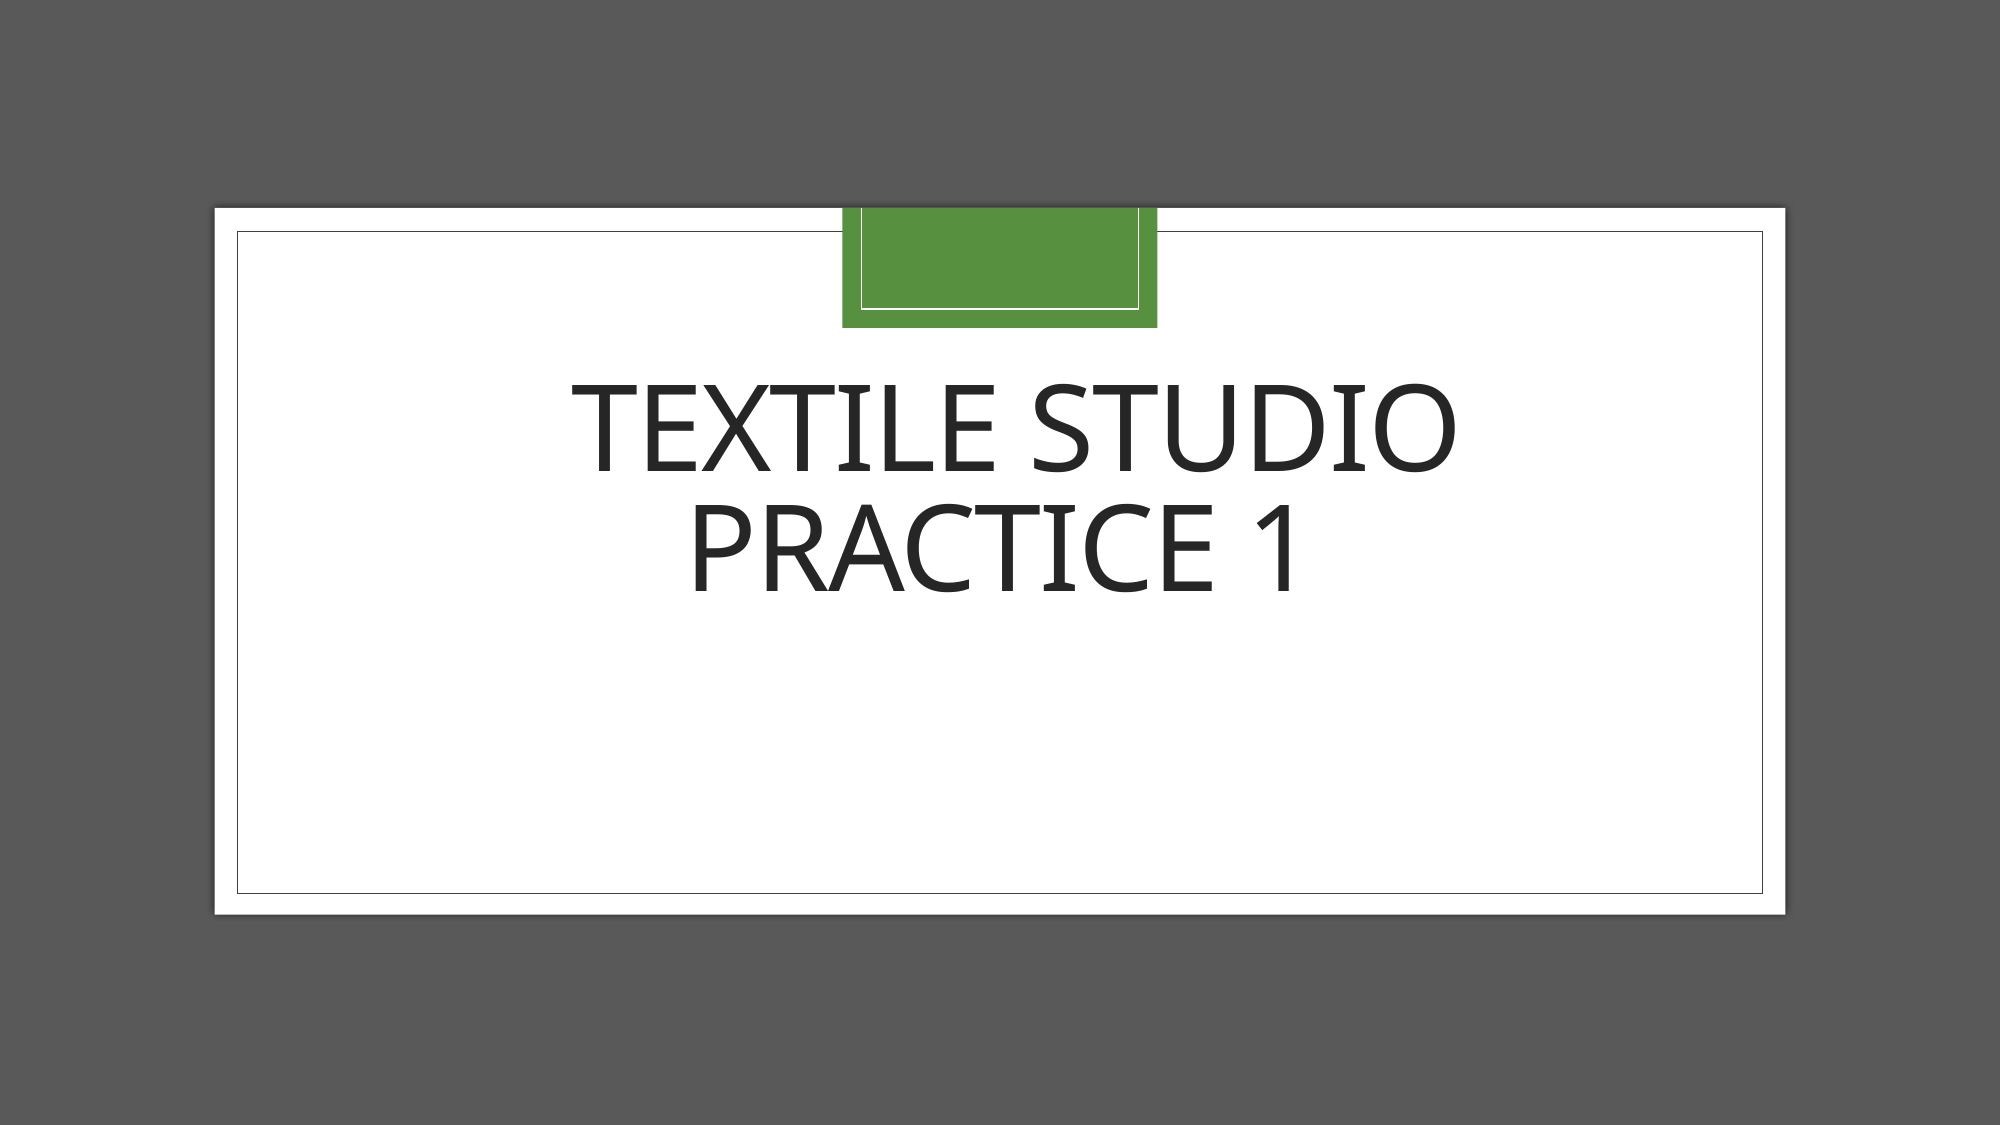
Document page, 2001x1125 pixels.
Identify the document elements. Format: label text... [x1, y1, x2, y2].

title textile Studio Practice 1 [267, 368, 1733, 769]
